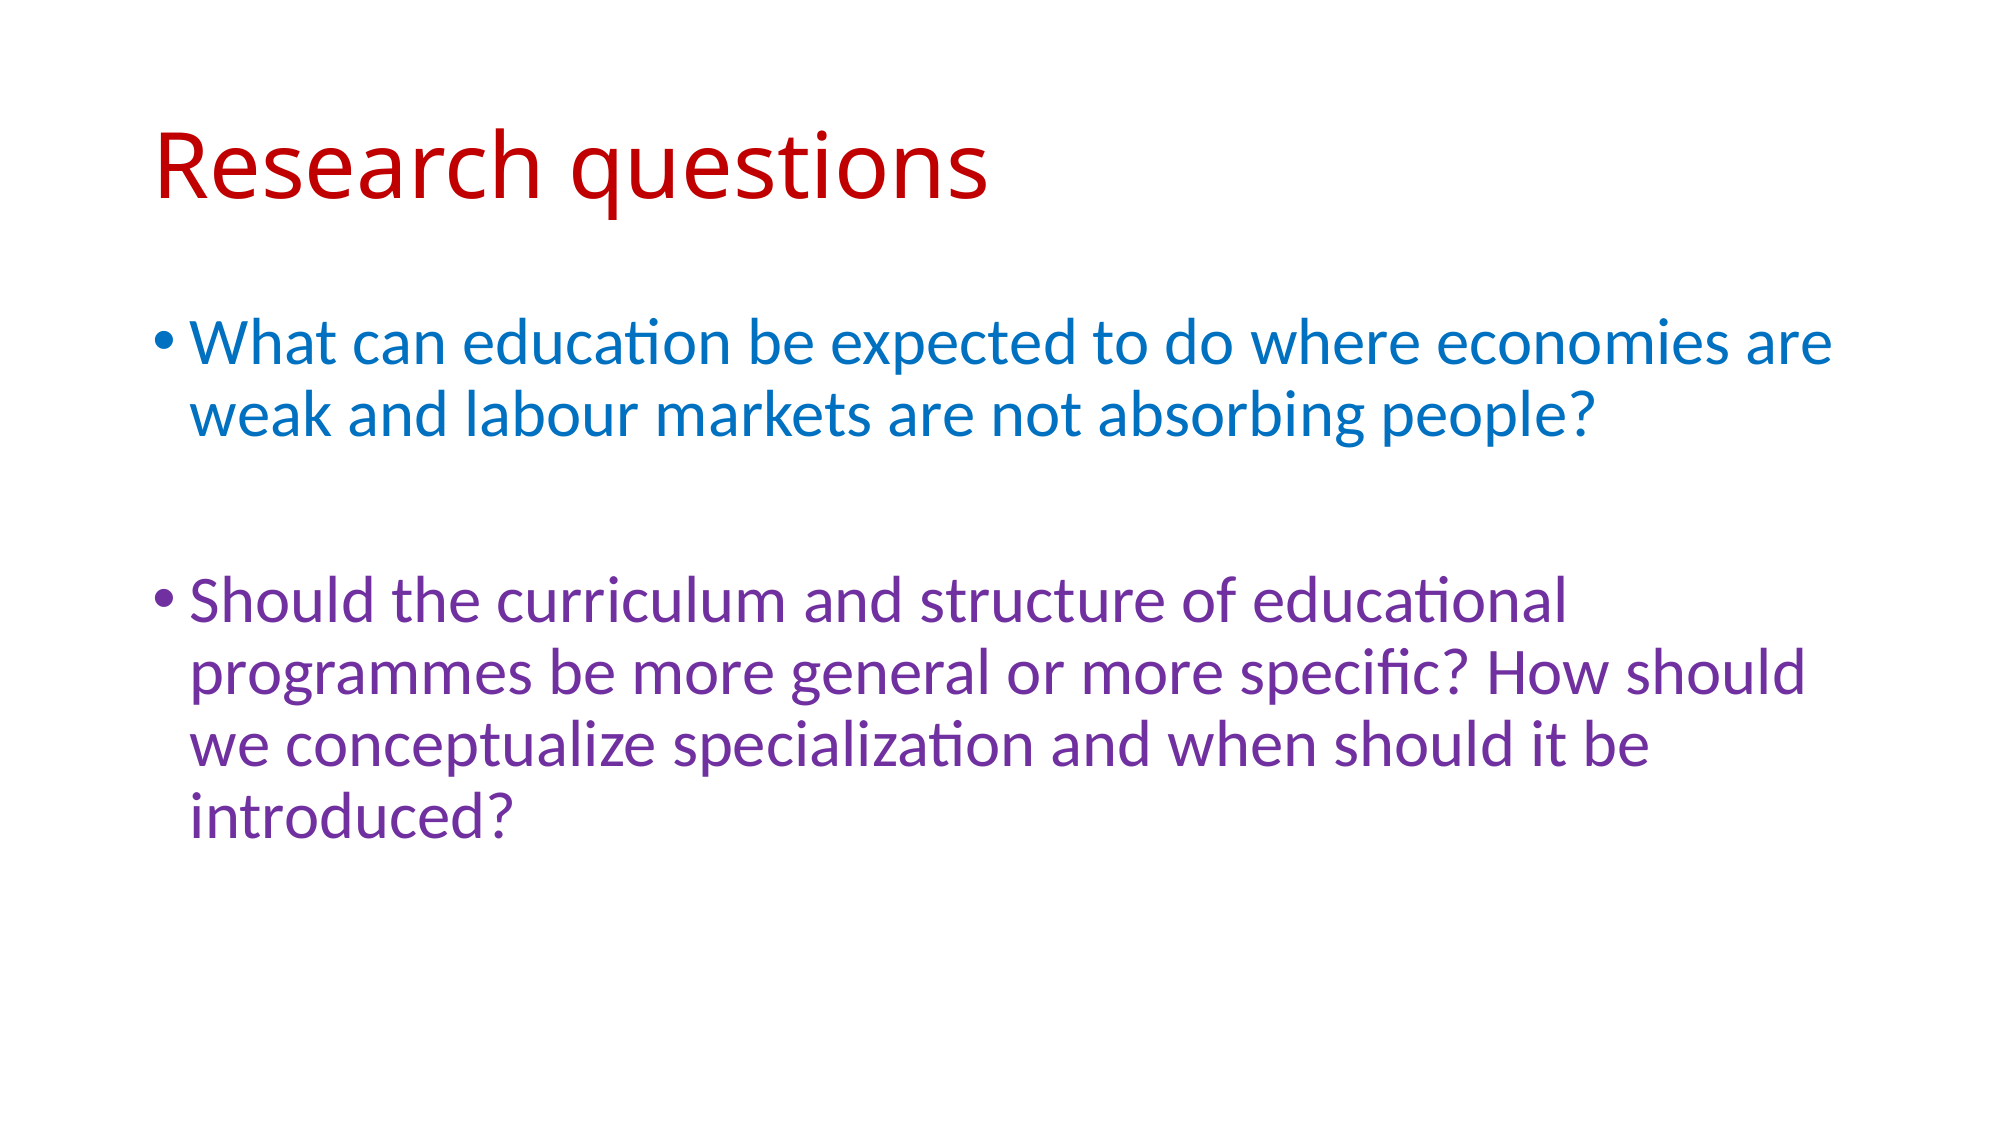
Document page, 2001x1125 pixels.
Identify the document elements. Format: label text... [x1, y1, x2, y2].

list What can education be expected to do where economies are weak and labour markets are not absorbing people? Should the curriculum and structure of educational programmes be more general or more specific? How should we conceptualize specialization and when should it be introduced? [137, 299, 1863, 1014]
title Research questions [137, 59, 1863, 278]
